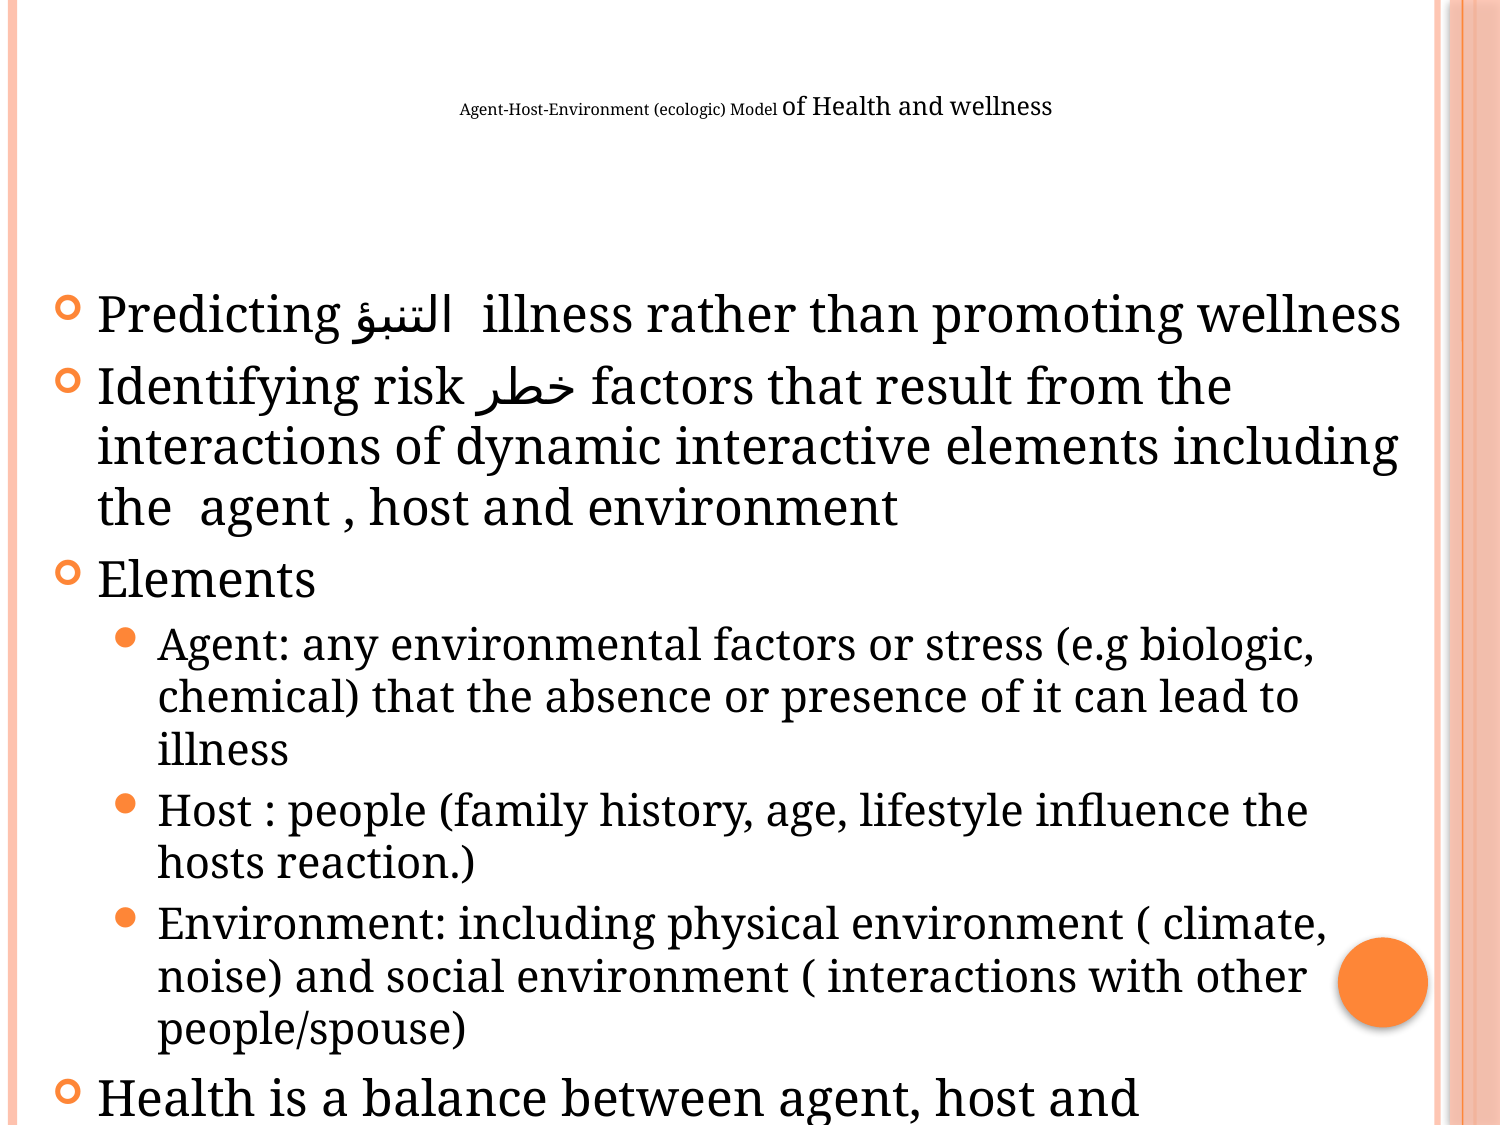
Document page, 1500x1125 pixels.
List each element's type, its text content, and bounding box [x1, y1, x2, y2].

list Predicting التنبؤ illness rather than promoting wellness Identifying risk خطر factors that result from the interactions of dynamic interactive elements including the agent , host and environment Elements Agent: any environmental factors or stress (e.g biologic, chemical) that the absence or presence of it can lead to illness Host : people (family history, age, lifestyle influence the hosts reaction.) Environment: including physical environment ( climate, noise) and social environment ( interactions with other people/spouse) Health is a balance between agent, host and environment and is an ever changing state [37, 275, 1438, 1075]
title Agent-Host-Environment (ecologic) Model of Health and wellness [50, 24, 1463, 188]
